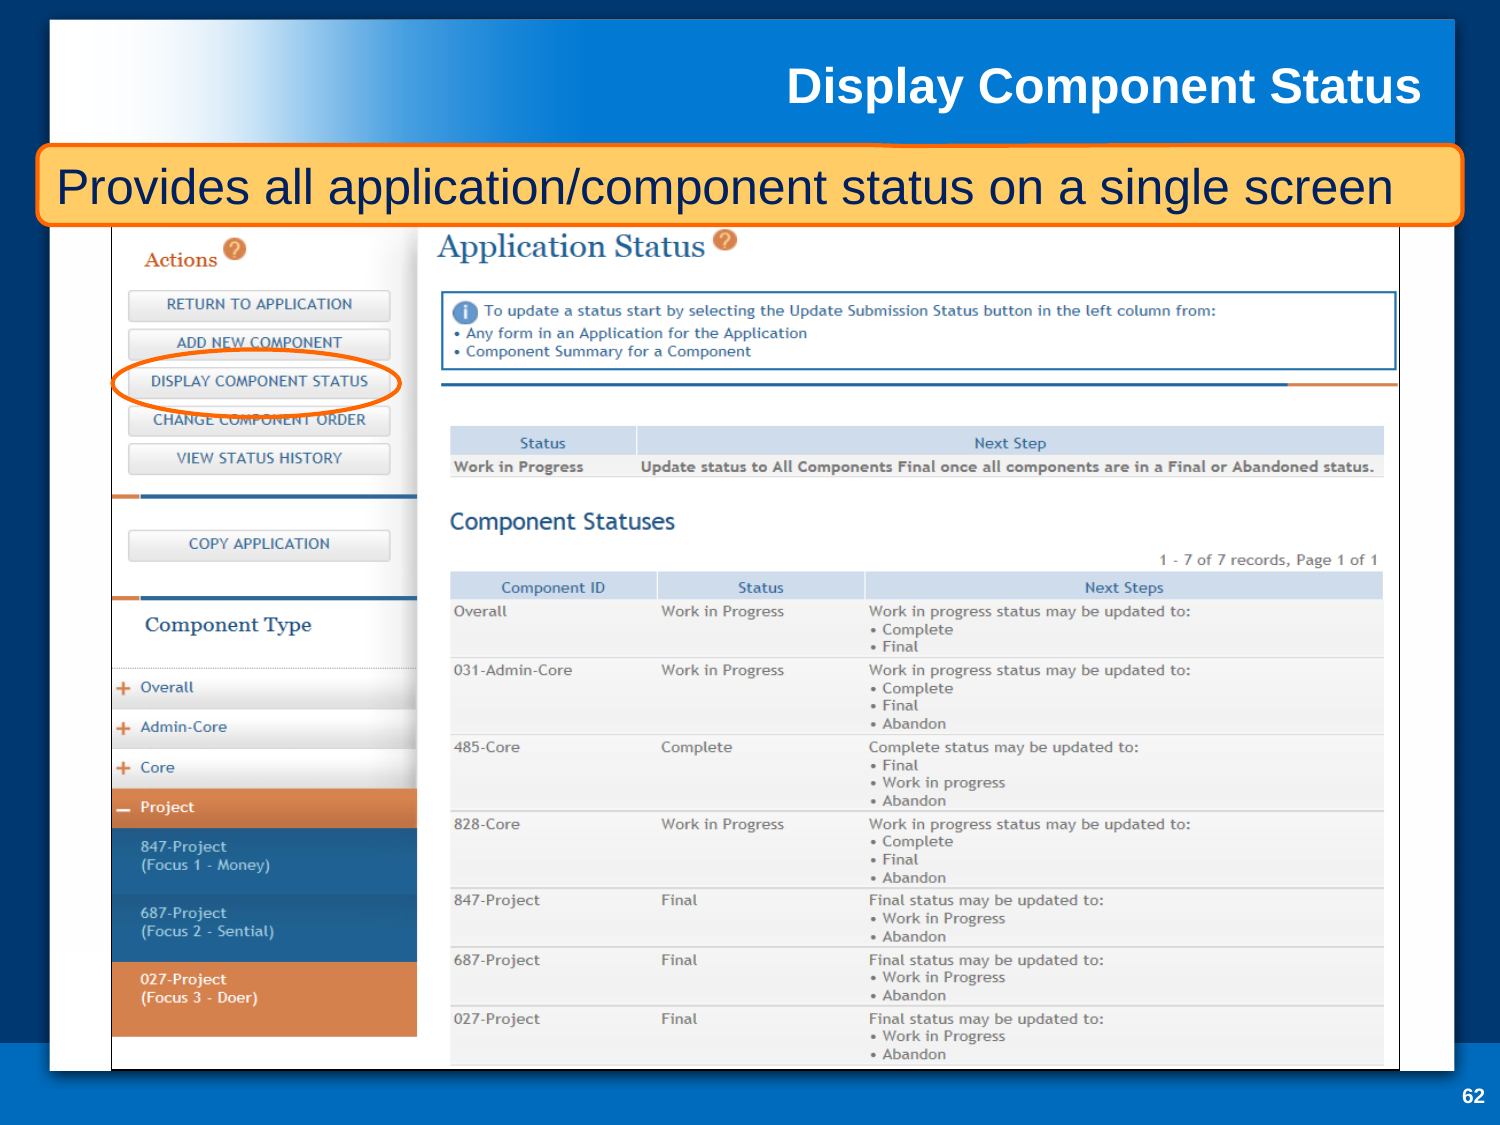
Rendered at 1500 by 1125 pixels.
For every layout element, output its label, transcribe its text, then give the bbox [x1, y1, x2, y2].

slide_number 62 [1274, 1074, 1500, 1101]
picture [0, 0, 1500, 1125]
text_box Provides all application/component status on a single screen [35, 142, 1465, 228]
title Display Component Status [187, 37, 1438, 130]
